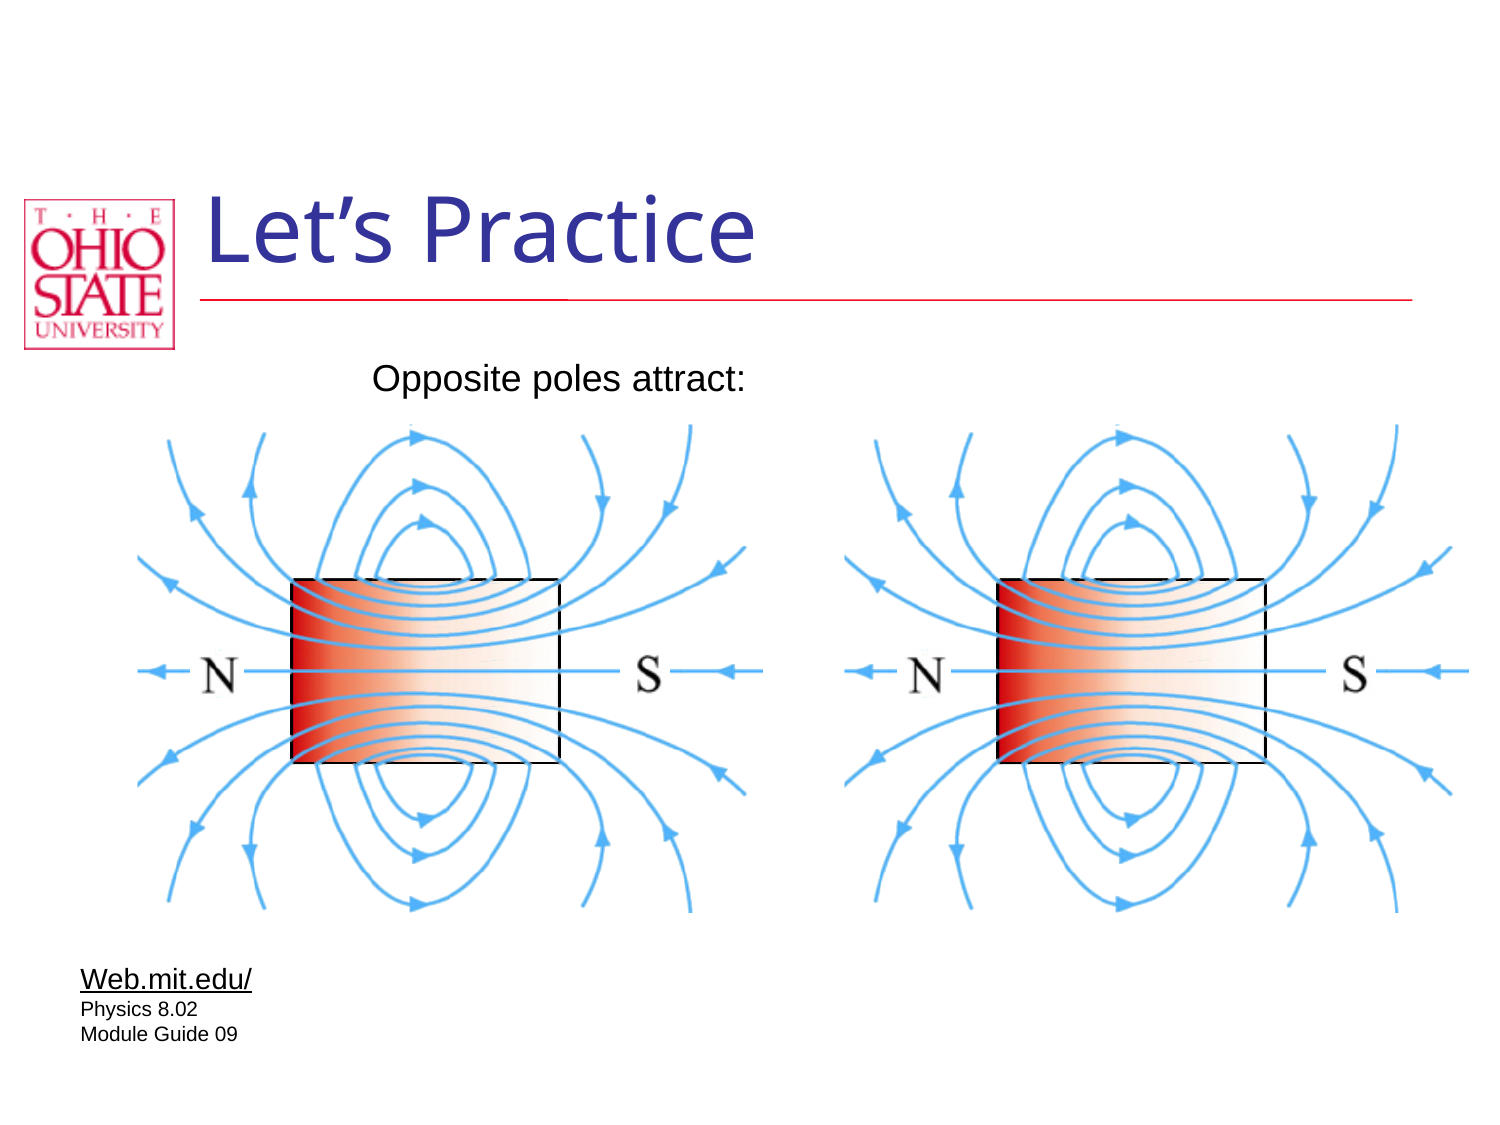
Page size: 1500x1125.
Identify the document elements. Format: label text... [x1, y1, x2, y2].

picture [24, 199, 175, 350]
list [843, 424, 1470, 913]
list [137, 424, 763, 913]
title Let’s Practice [188, 101, 1468, 289]
text_box Web.mit.edu/ Physics 8.02 Module Guide 09 [65, 952, 268, 1098]
text_box Opposite poles attract: [357, 347, 762, 407]
